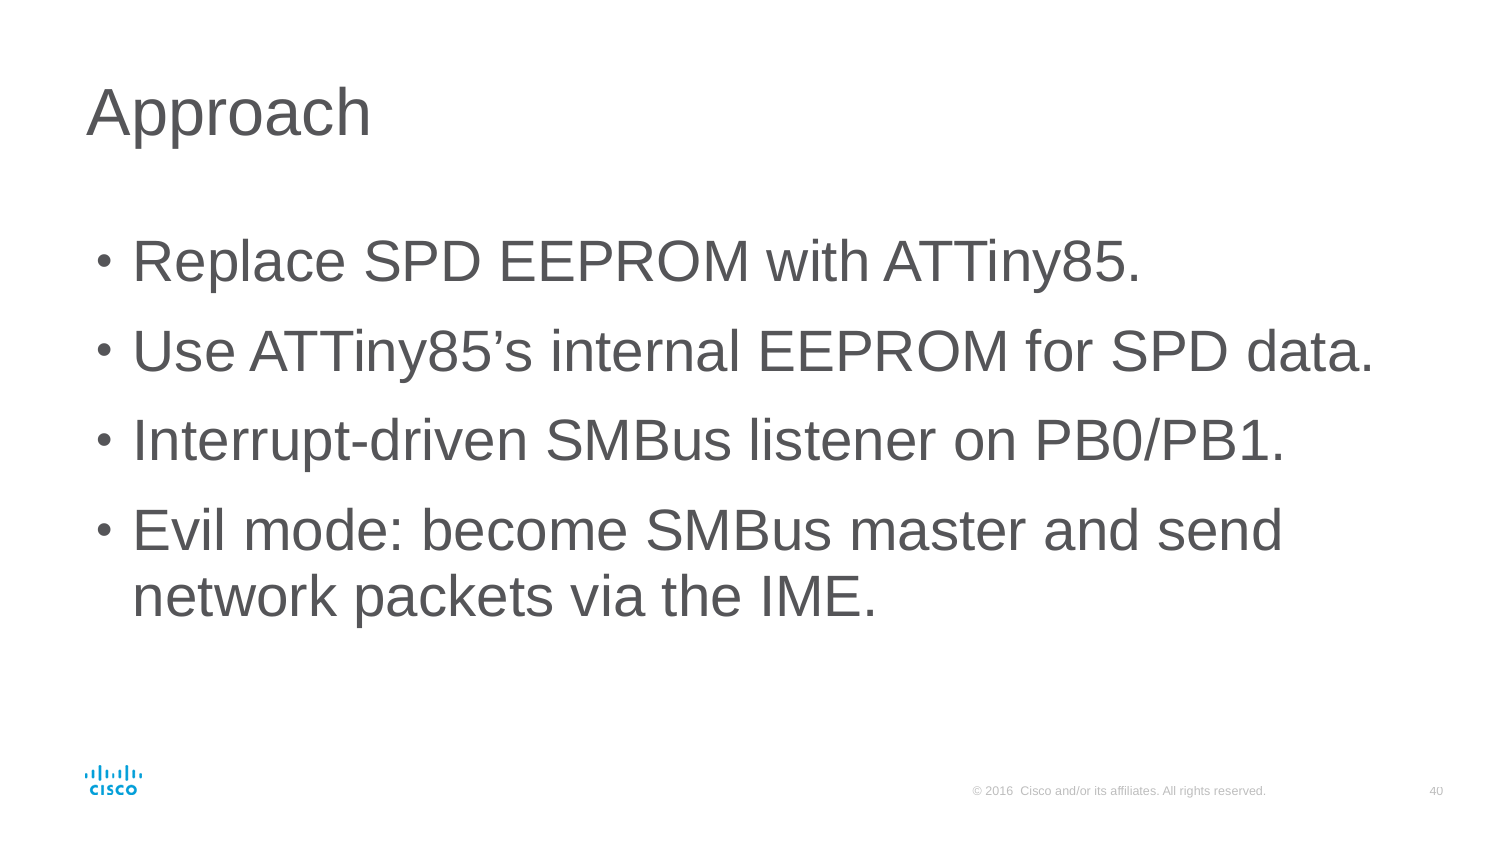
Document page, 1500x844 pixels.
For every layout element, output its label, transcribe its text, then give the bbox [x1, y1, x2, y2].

list Replace SPD EEPROM with ATTiny85. Use ATTiny85’s internal EEPROM for SPD data. Interrupt-driven SMBus listener on PB0/PB1. Evil mode: become SMBus master and send network packets via the IME. [71, 221, 1441, 741]
title Approach [71, 55, 1441, 176]
picture [78, 758, 148, 803]
